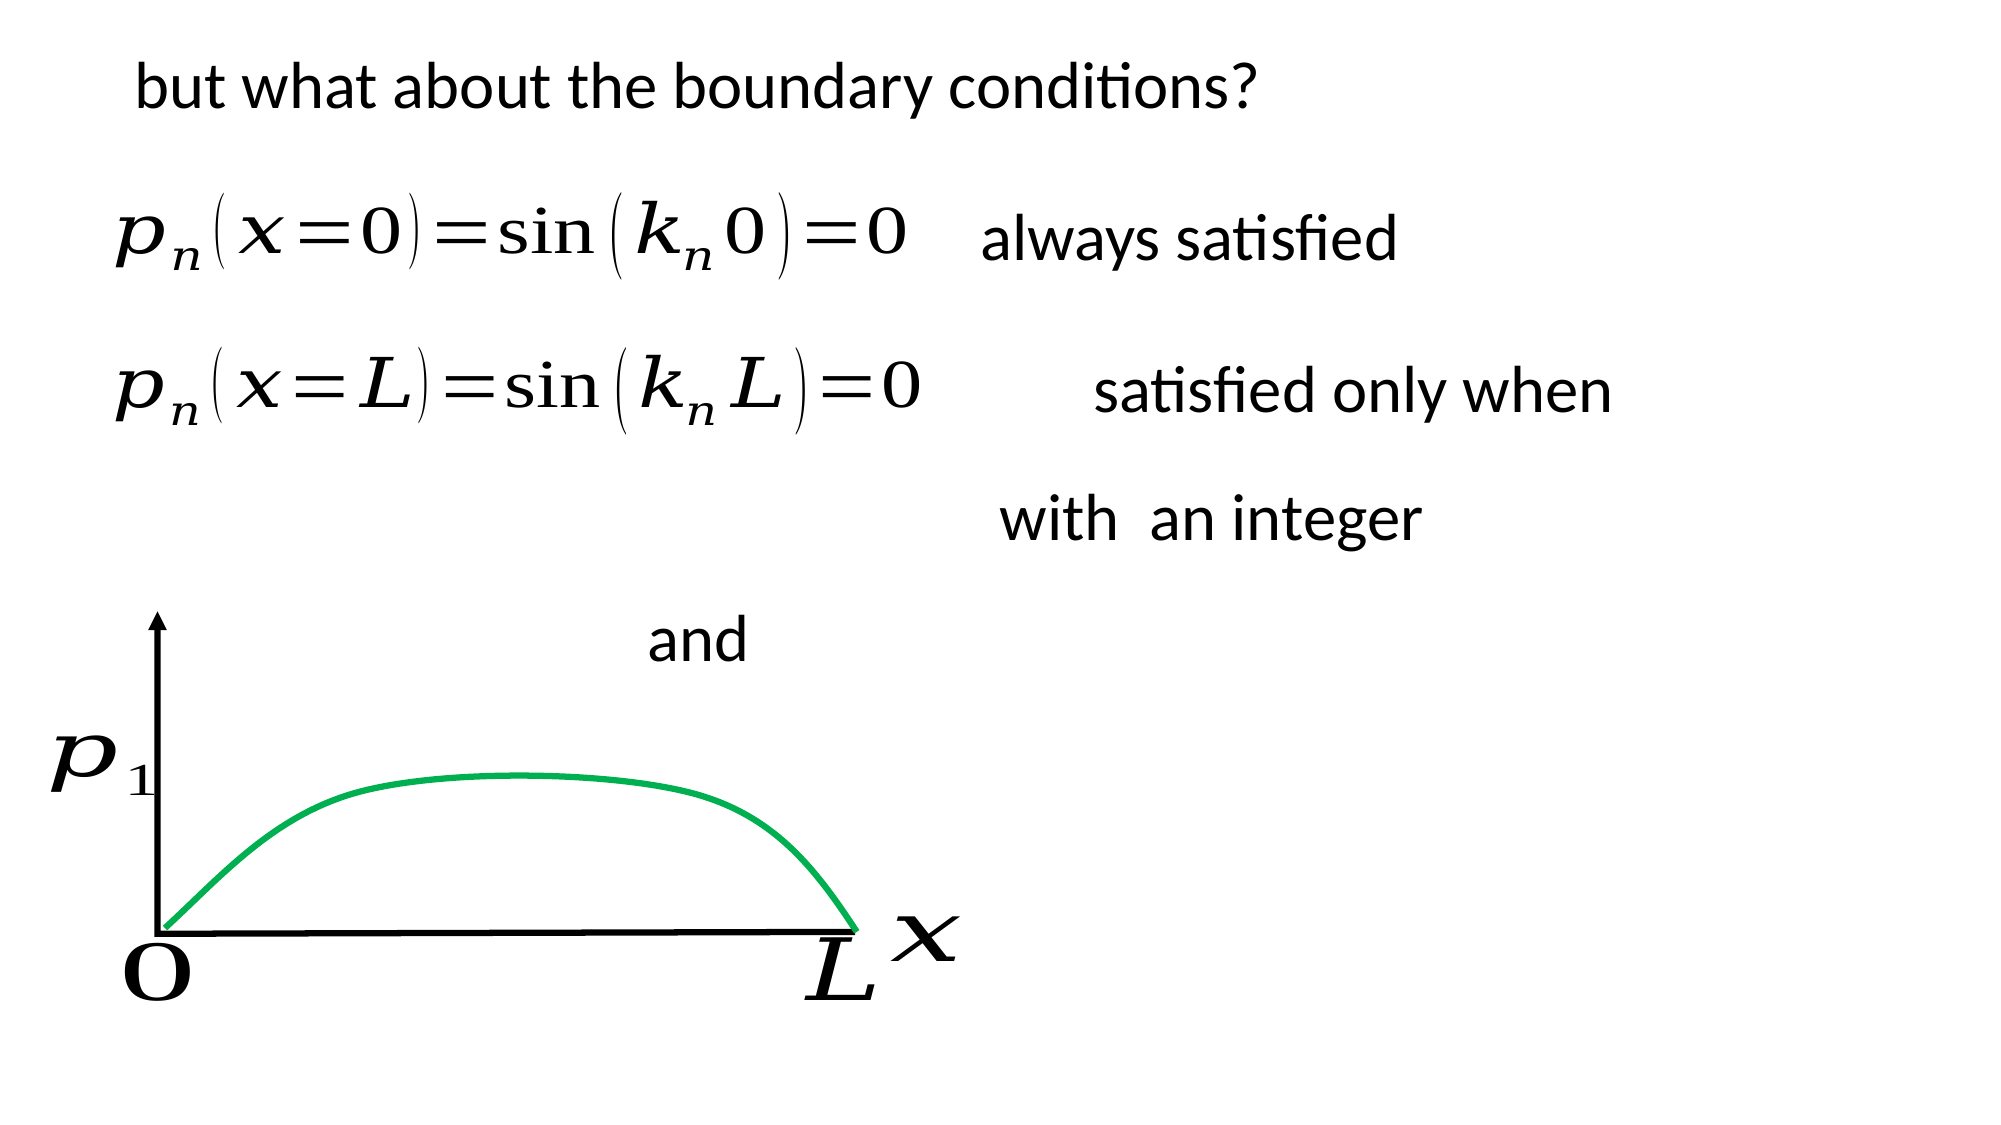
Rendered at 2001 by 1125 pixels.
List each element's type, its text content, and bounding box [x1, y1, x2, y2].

text_box [164, 774, 858, 933]
text_box but what about the boundary conditions? [119, 34, 1277, 129]
text_box always satisfied [965, 186, 1415, 282]
text_box [151, 611, 855, 935]
